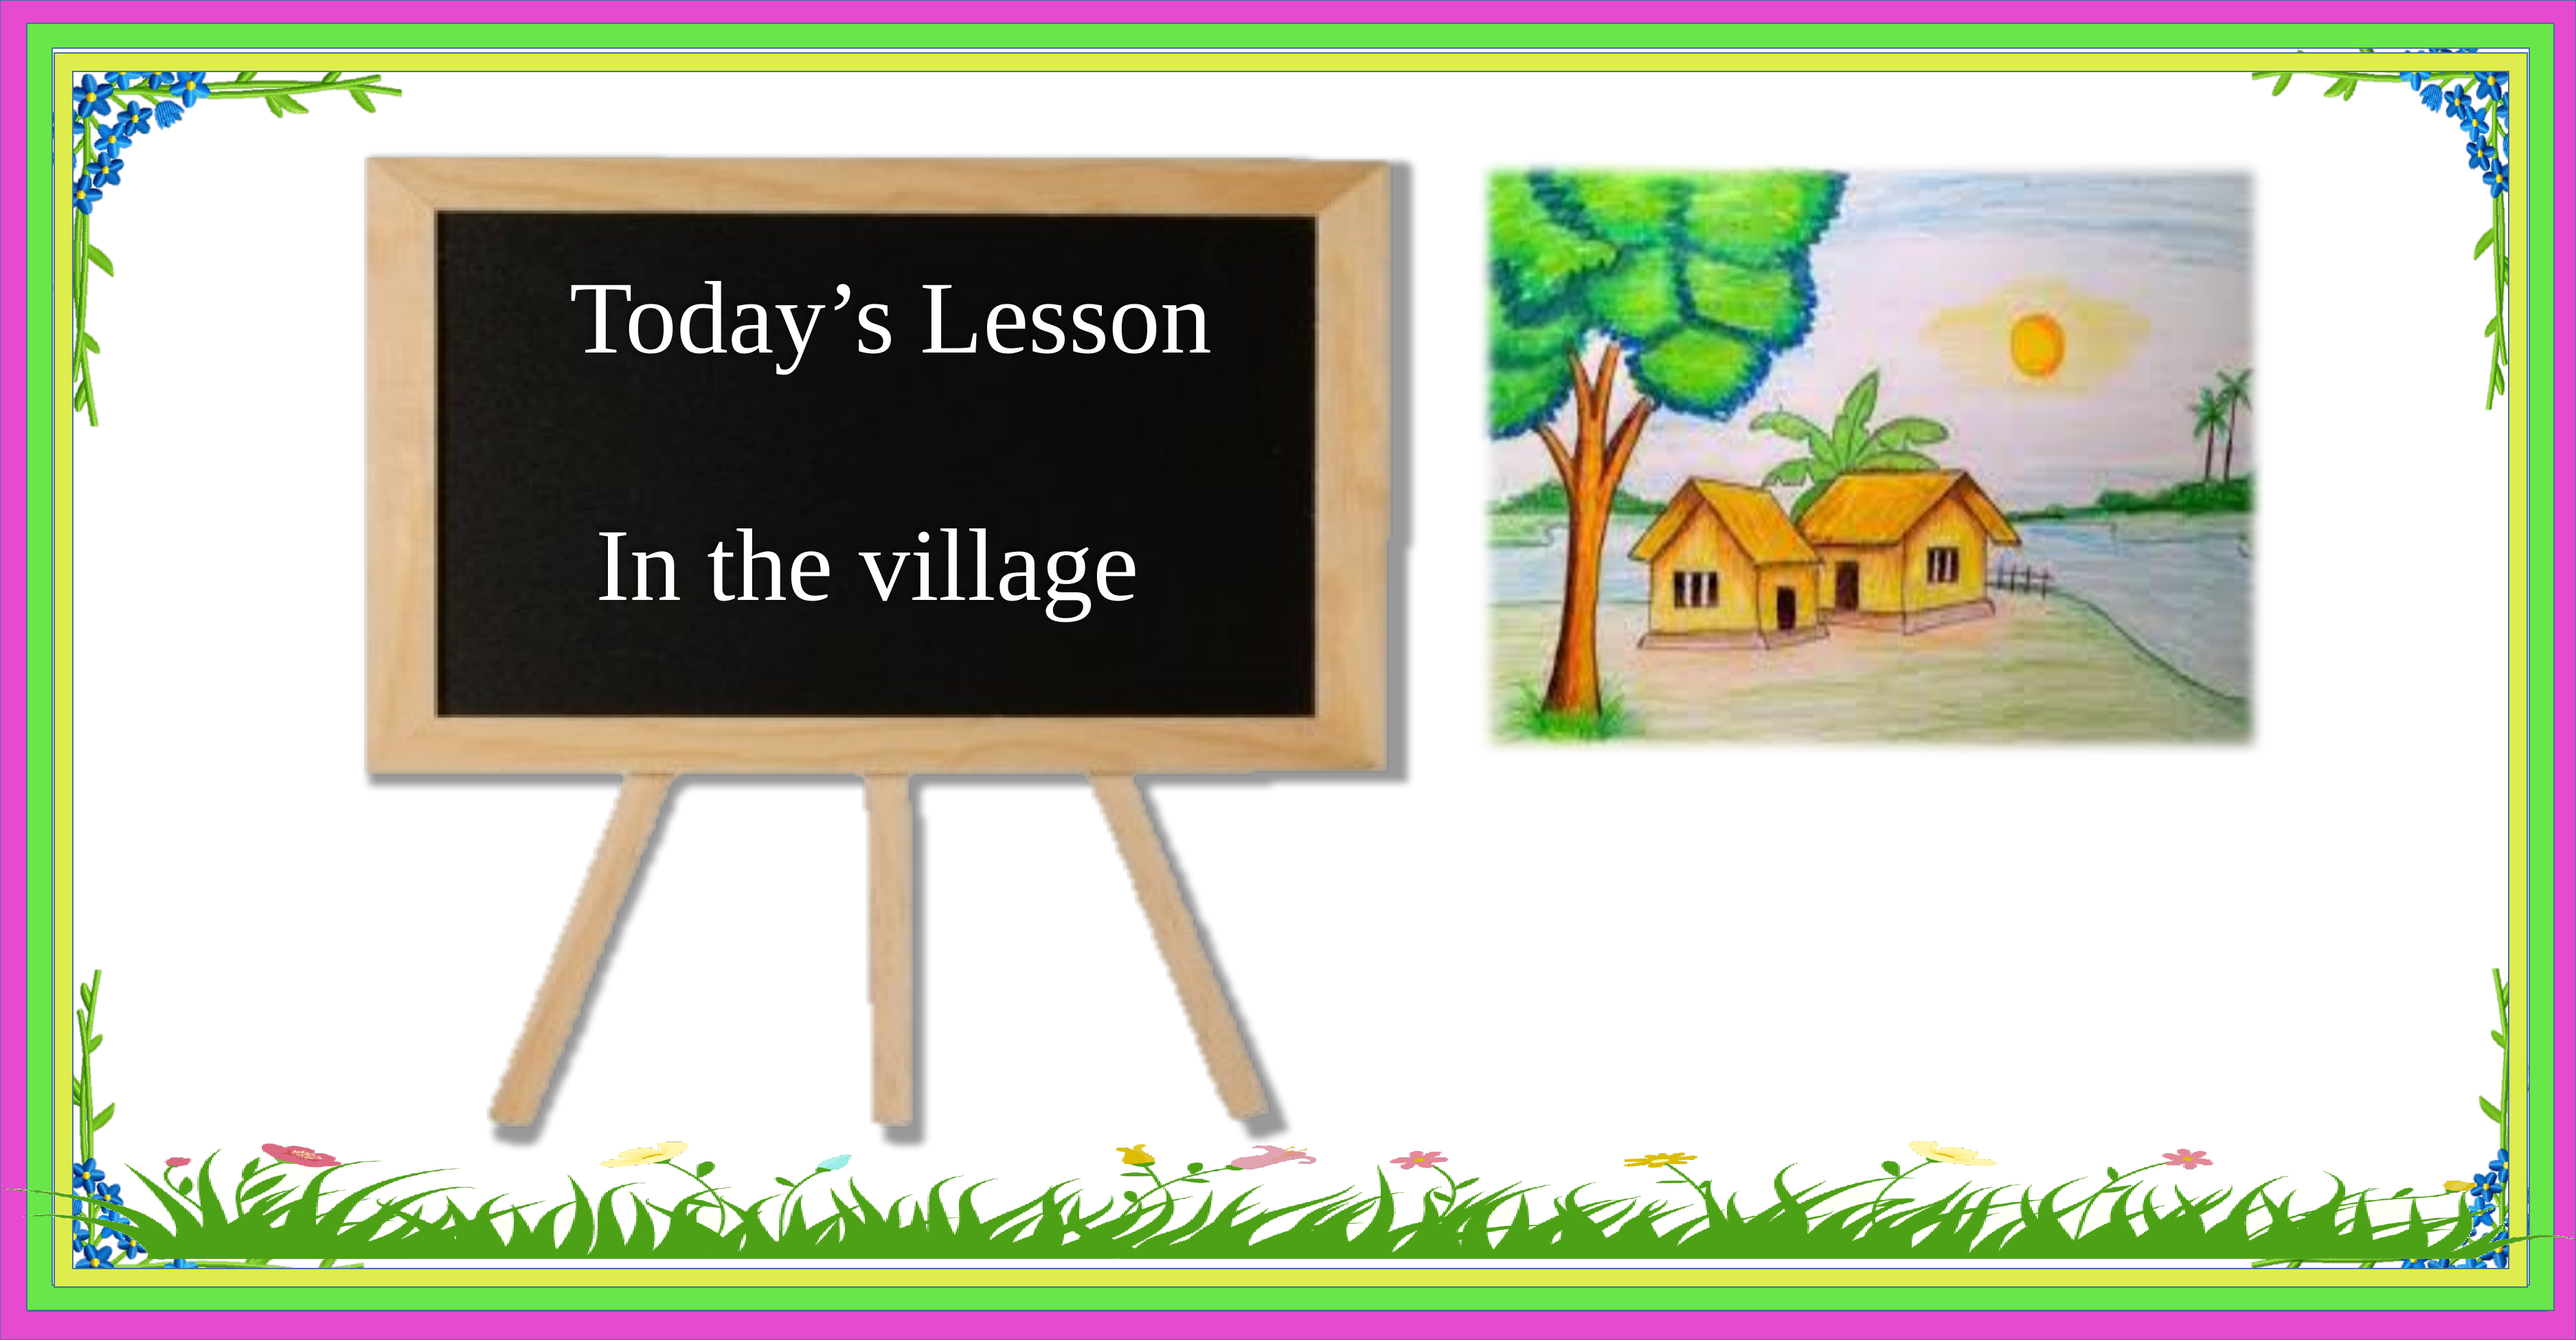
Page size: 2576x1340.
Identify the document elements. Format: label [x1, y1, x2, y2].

text_box [0, 0, 2576, 1140]
picture [1478, 158, 2266, 757]
picture [297, 157, 1440, 1137]
text_box [0, 1259, 2576, 1340]
picture [0, 1140, 2576, 1259]
